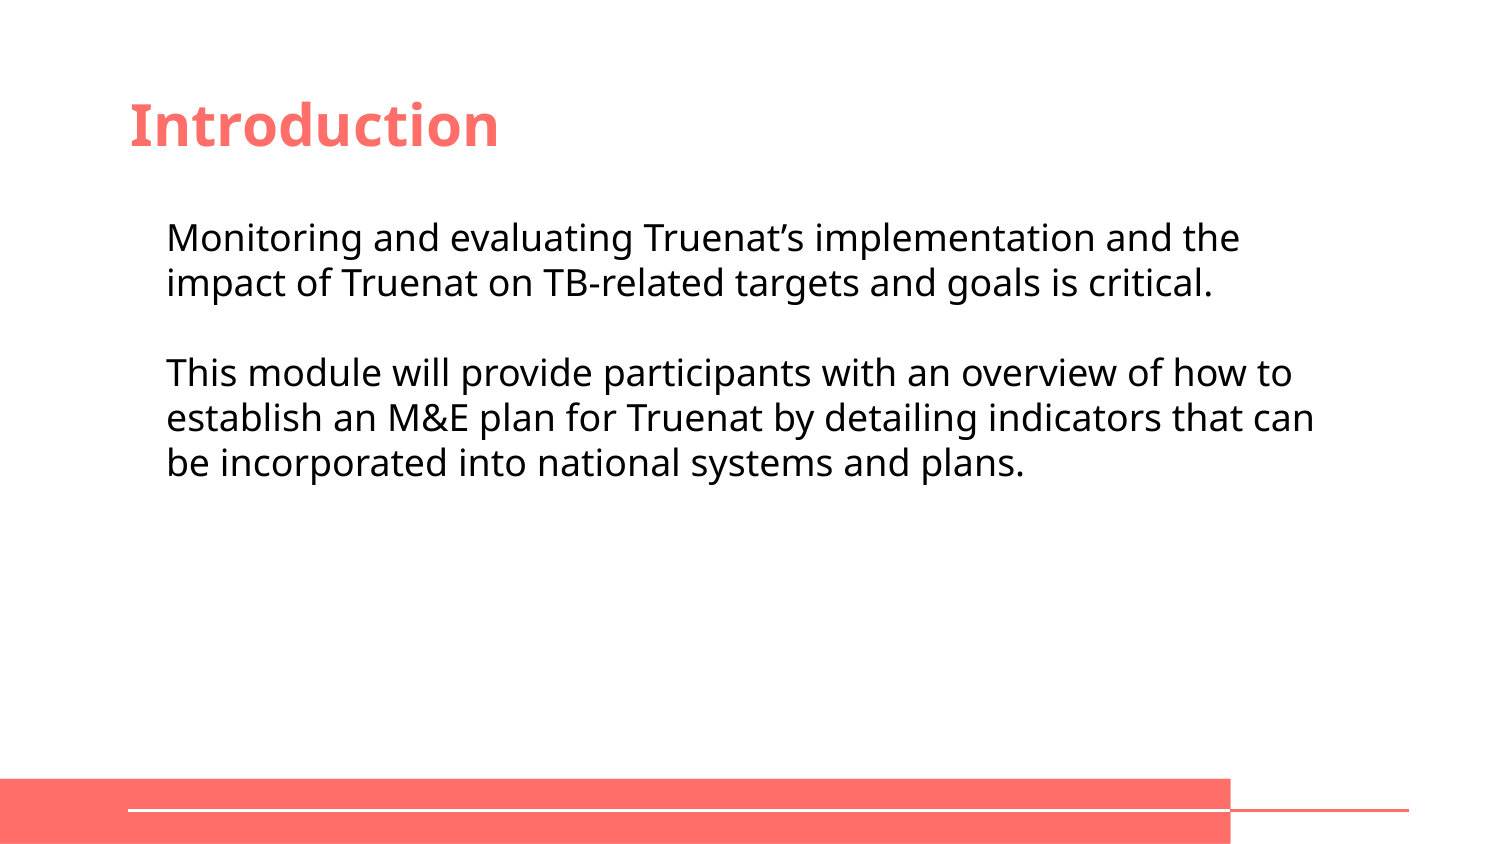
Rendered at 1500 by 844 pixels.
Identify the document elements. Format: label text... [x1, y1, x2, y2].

list Monitoring and evaluating Truenat’s implementation and the impact of Truenat on TB-related targets and goals is critical. This module will provide participants with an overview of how to establish an M&E plan for Truenat by detailing indicators that can be incorporated into national systems and plans. [128, 198, 1382, 701]
title Introduction [115, 72, 1447, 167]
